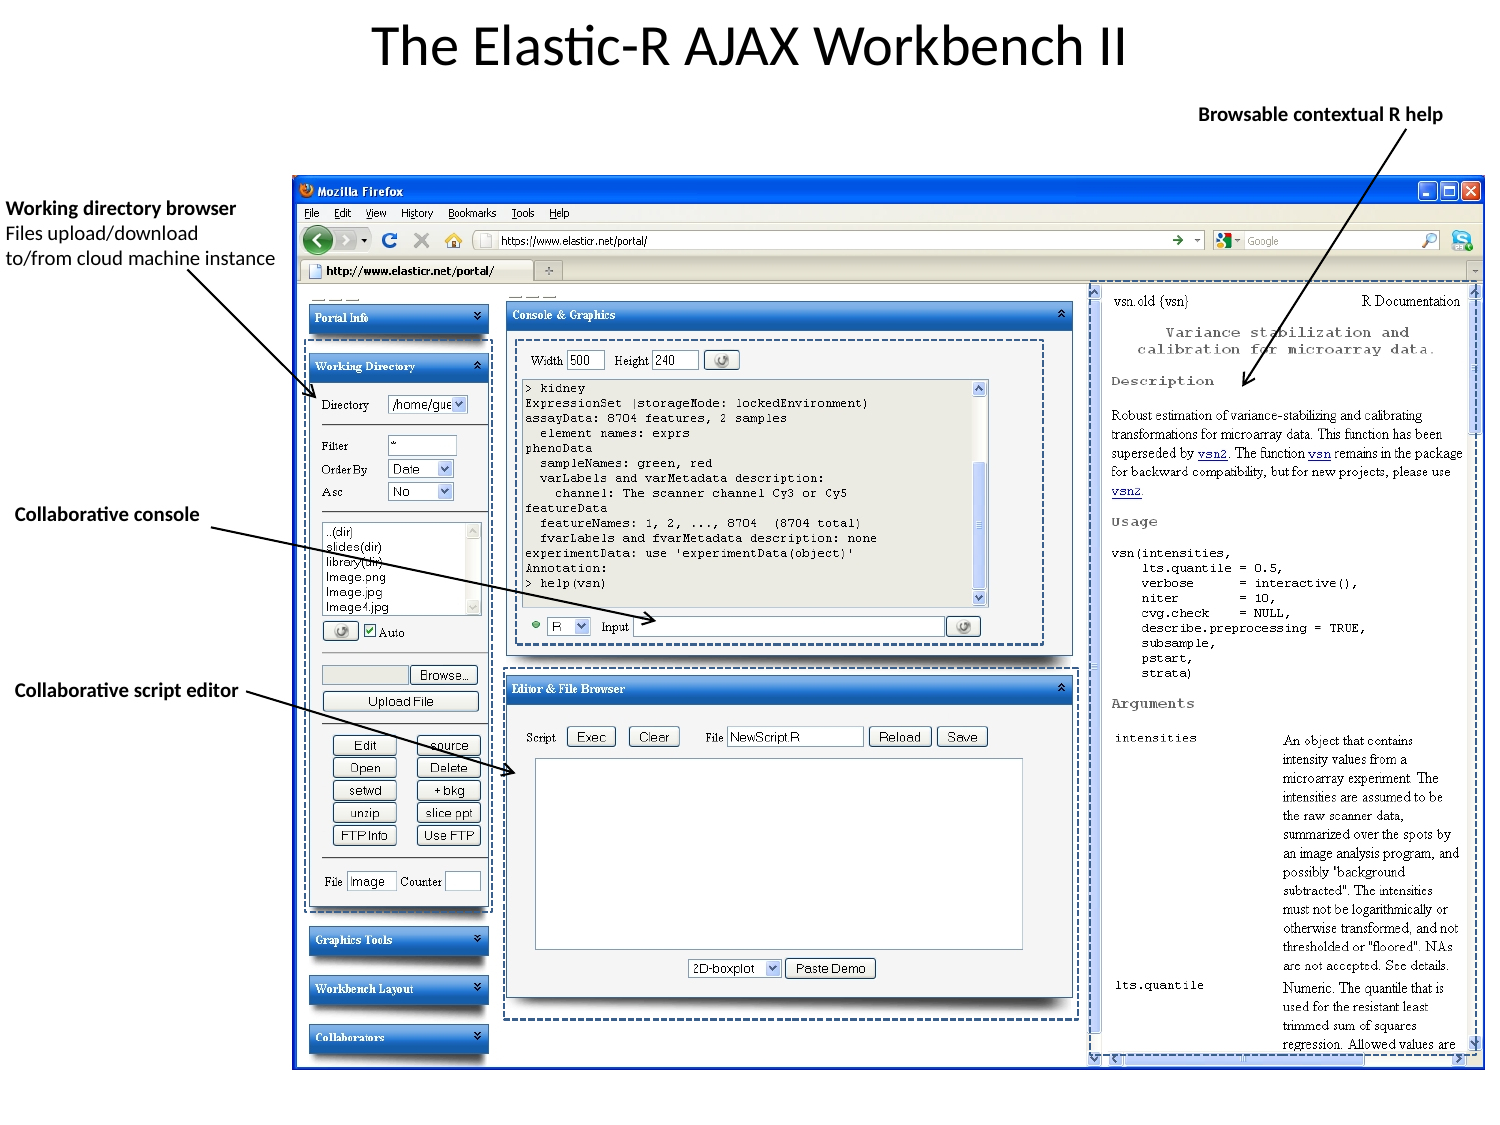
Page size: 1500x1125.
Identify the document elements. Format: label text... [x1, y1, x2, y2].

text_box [1195, 175, 1454, 341]
text_box Working directory browser Files upload/download to/from cloud machine instance [0, 187, 287, 278]
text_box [210, 527, 657, 622]
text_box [245, 691, 516, 774]
text_box The Elastic-R AJAX Workbench II [0, 0, 1500, 85]
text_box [187, 269, 317, 399]
text_box Collaborative console [0, 468, 287, 534]
picture [292, 175, 1485, 1070]
text_box Collaborative script editor [0, 644, 287, 710]
text_box Browsable contextual R help [1183, 93, 1500, 134]
